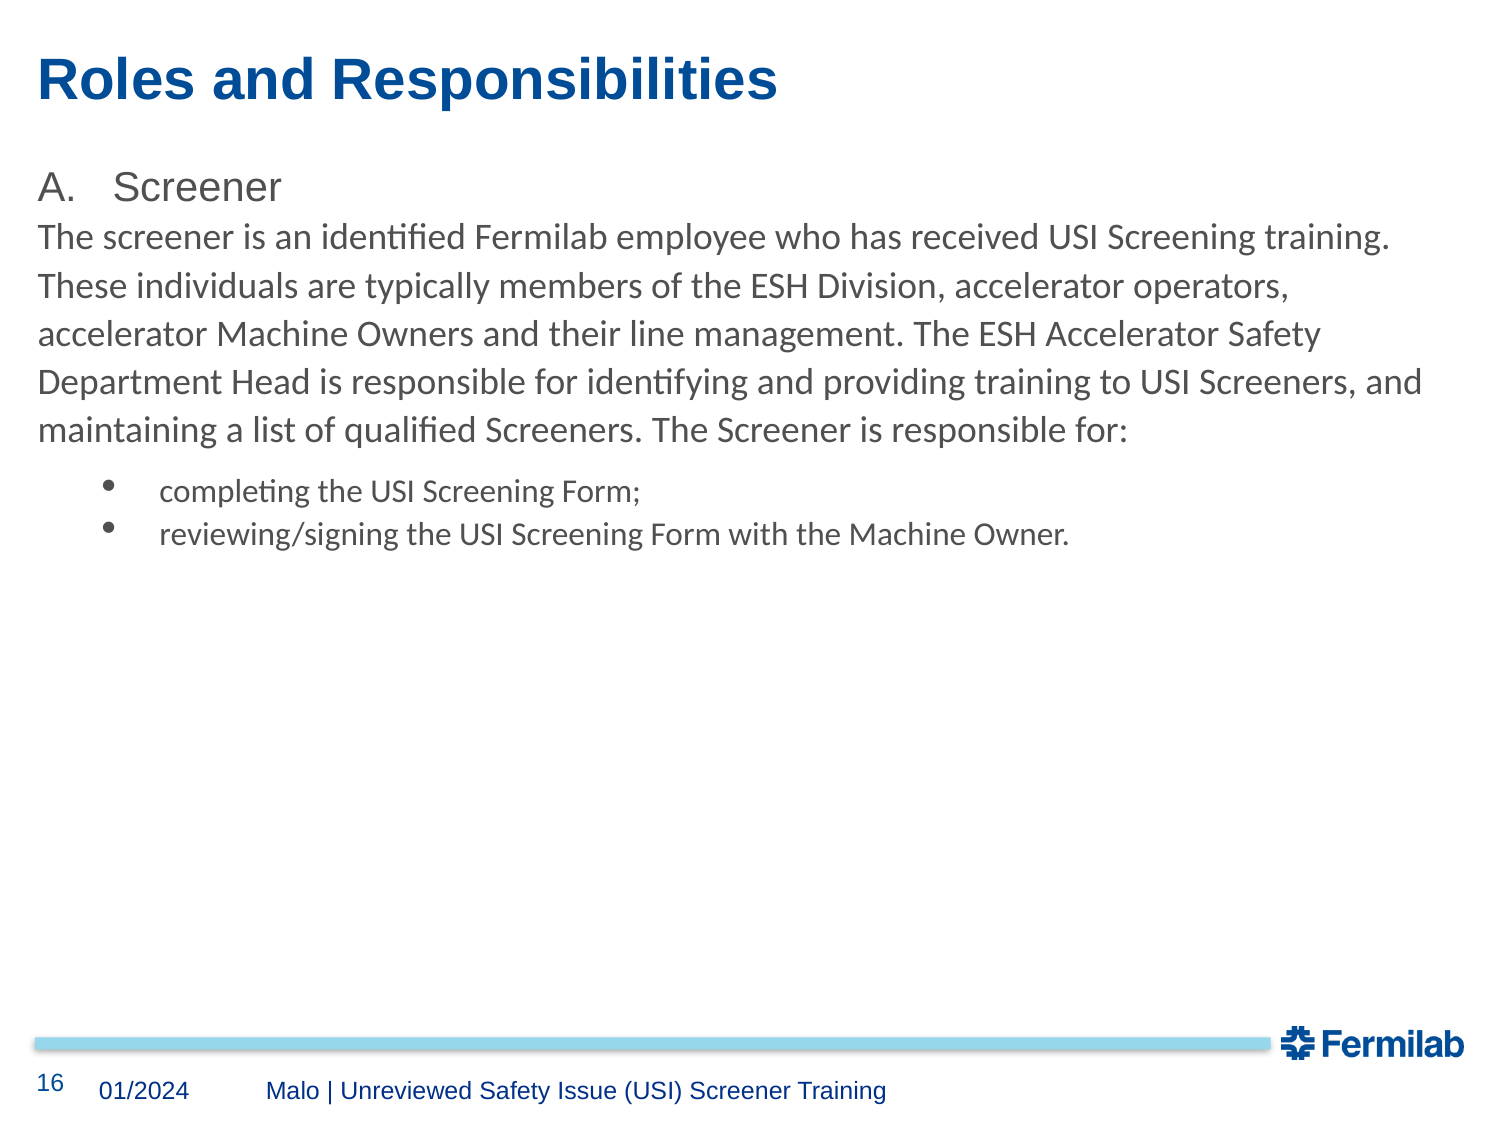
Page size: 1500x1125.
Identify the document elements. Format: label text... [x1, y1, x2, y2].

text_box 01/2024 [84, 1067, 222, 1106]
title Roles and Responsibilities [37, 41, 1463, 112]
list Screener The screener is an identified Fermilab employee who has received USI Screening training. These individuals are typically members of the ESH Division, accelerator operators, accelerator Machine Owners and their line management. The ESH Accelerator Safety Department Head is responsible for identifying and providing training to USI Screeners, and maintaining a list of qualified Screeners. The Screener is responsible for: completing the USI Screening Form; reviewing/signing the USI Screening Form with the Machine Owner. [37, 159, 1435, 990]
slide_number 16 [36, 1066, 105, 1106]
picture [1281, 1026, 1464, 1060]
text_box Malo | Unreviewed Safety Issue (USI) Screener Training [251, 1066, 1279, 1107]
